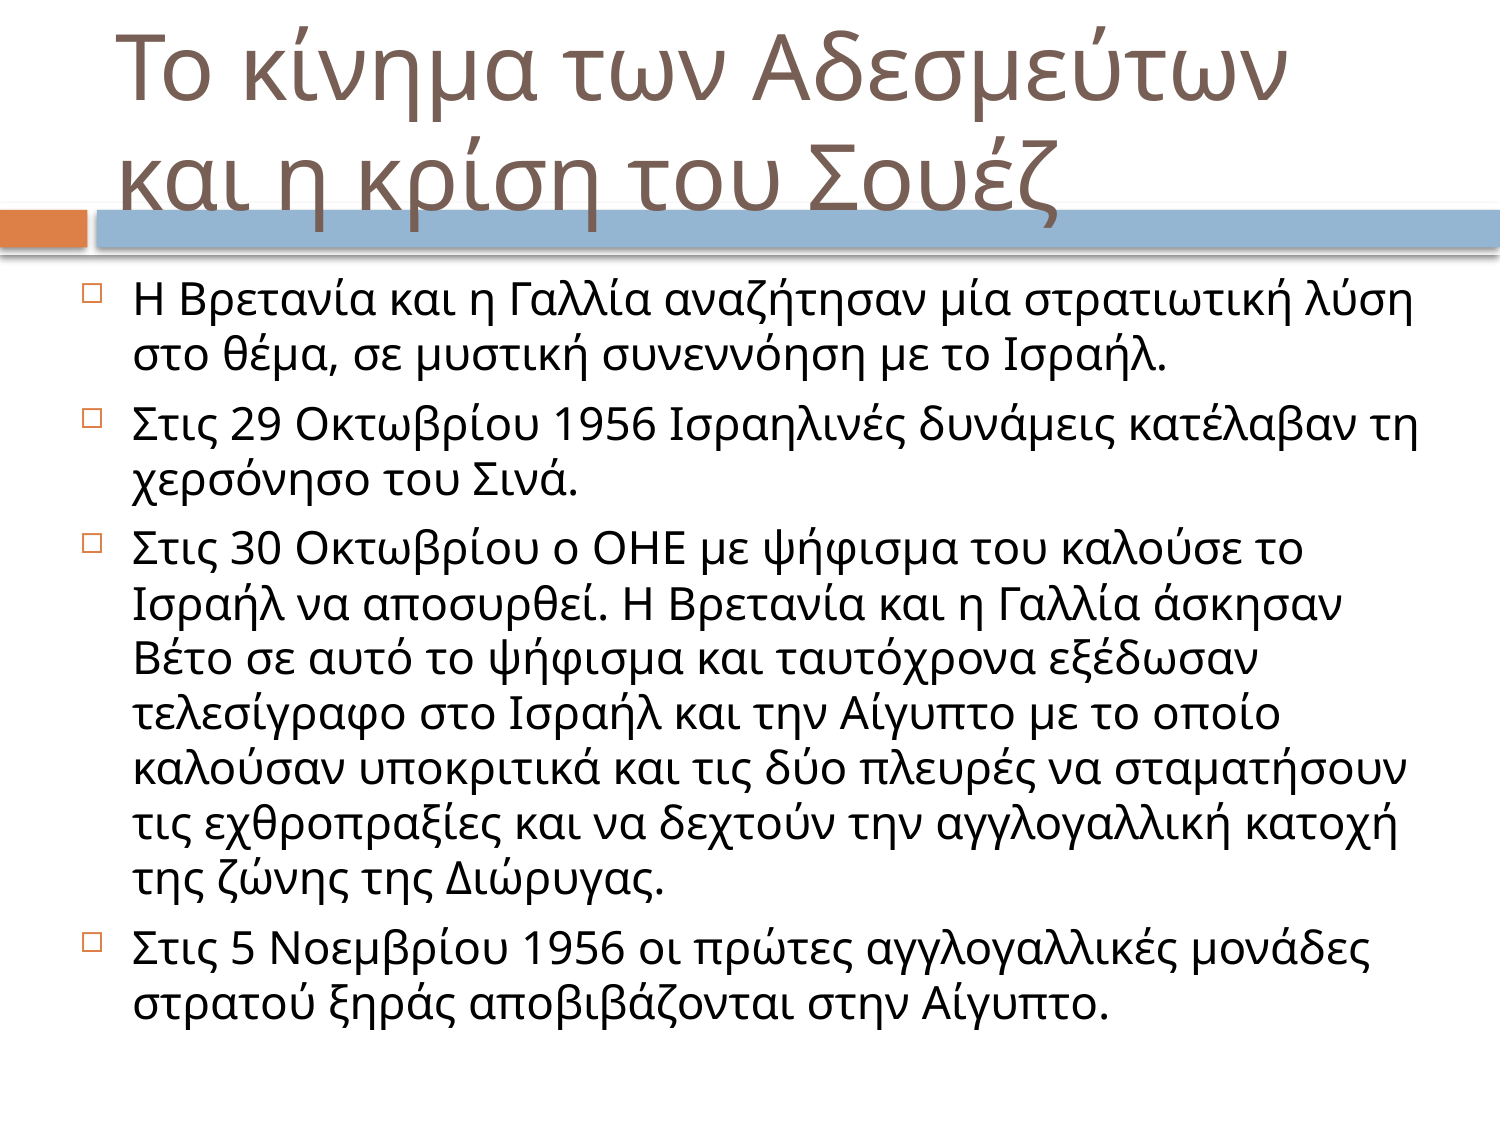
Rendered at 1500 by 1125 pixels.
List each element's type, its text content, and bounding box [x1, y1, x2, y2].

list Η Βρετανία και η Γαλλία αναζήτησαν μία στρατιωτική λύση στο θέμα, σε μυστική συνεννόηση με το Ισραήλ. Στις 29 Οκτωβρίου 1956 Ισραηλινές δυνάμεις κατέλαβαν τη χερσόνησο του Σινά. Στις 30 Οκτωβρίου ο ΟΗΕ με ψήφισμα του καλούσε το Ισραήλ να αποσυρθεί. Η Βρετανία και η Γαλλία άσκησαν Βέτο σε αυτό το ψήφισμα και ταυτόχρονα εξέδωσαν τελεσίγραφο στο Ισραήλ και την Αίγυπτο με το οποίο καλούσαν υποκριτικά και τις δύο πλευρές να σταματήσουν τις εχθροπραξίες και να δεχτούν την αγγλογαλλική κατοχή της ζώνης της Διώρυγας. Στις 5 Νοεμβρίου 1956 οι πρώτες αγγλογαλλικές μονάδες στρατού ξηράς αποβιβάζονται στην Αίγυπτο. [64, 262, 1438, 1024]
title Το κίνημα των Αδεσμεύτων και η κρίση του Σουέζ [100, 37, 1438, 200]
